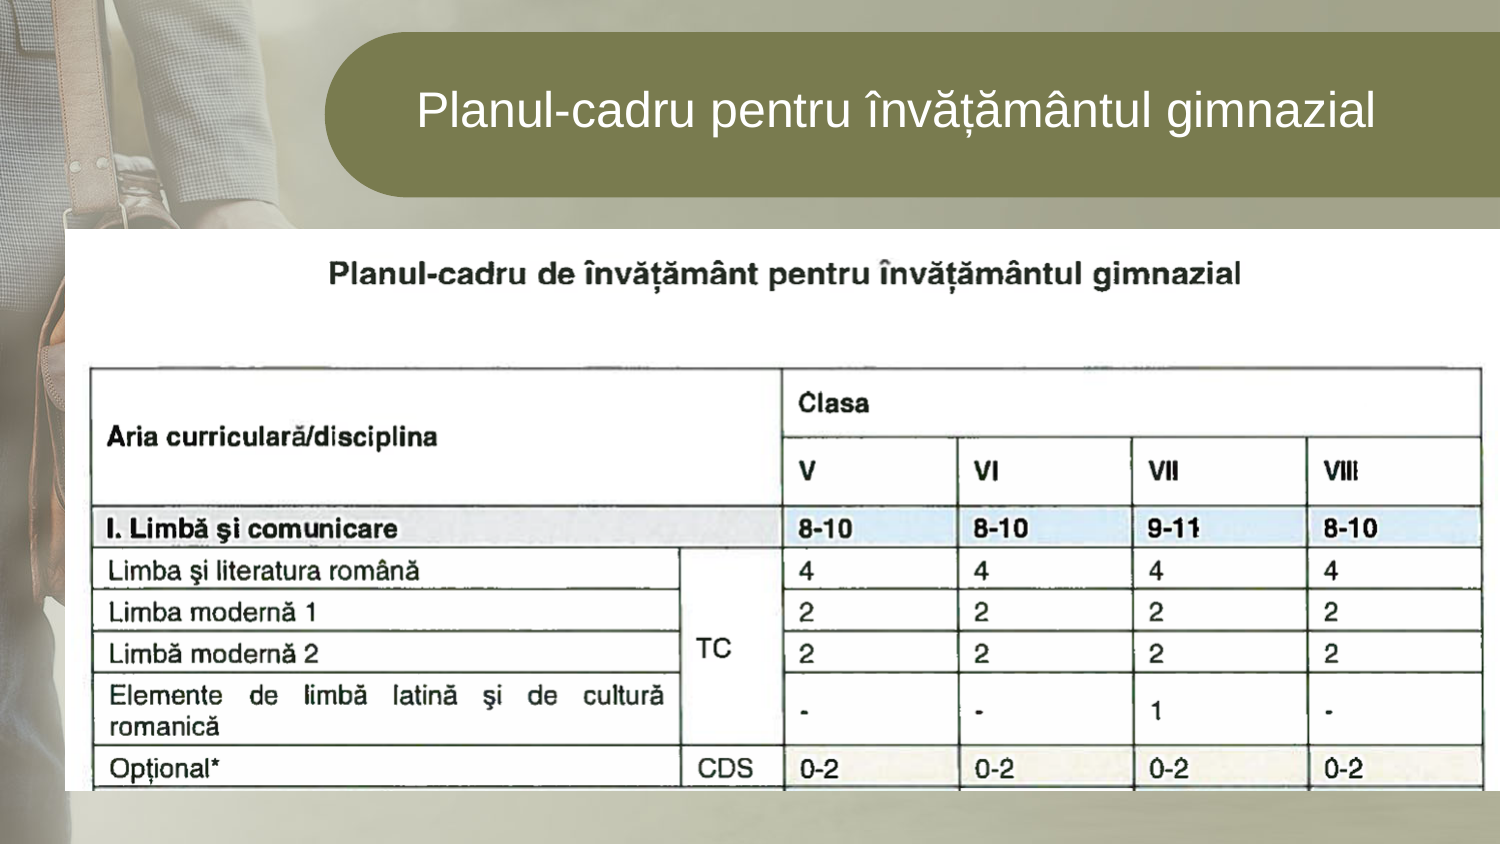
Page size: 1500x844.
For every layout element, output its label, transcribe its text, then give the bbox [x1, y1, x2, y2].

picture [0, 0, 1500, 844]
list Planul-cadru pentru învățământul gimnazial [401, 60, 1500, 155]
